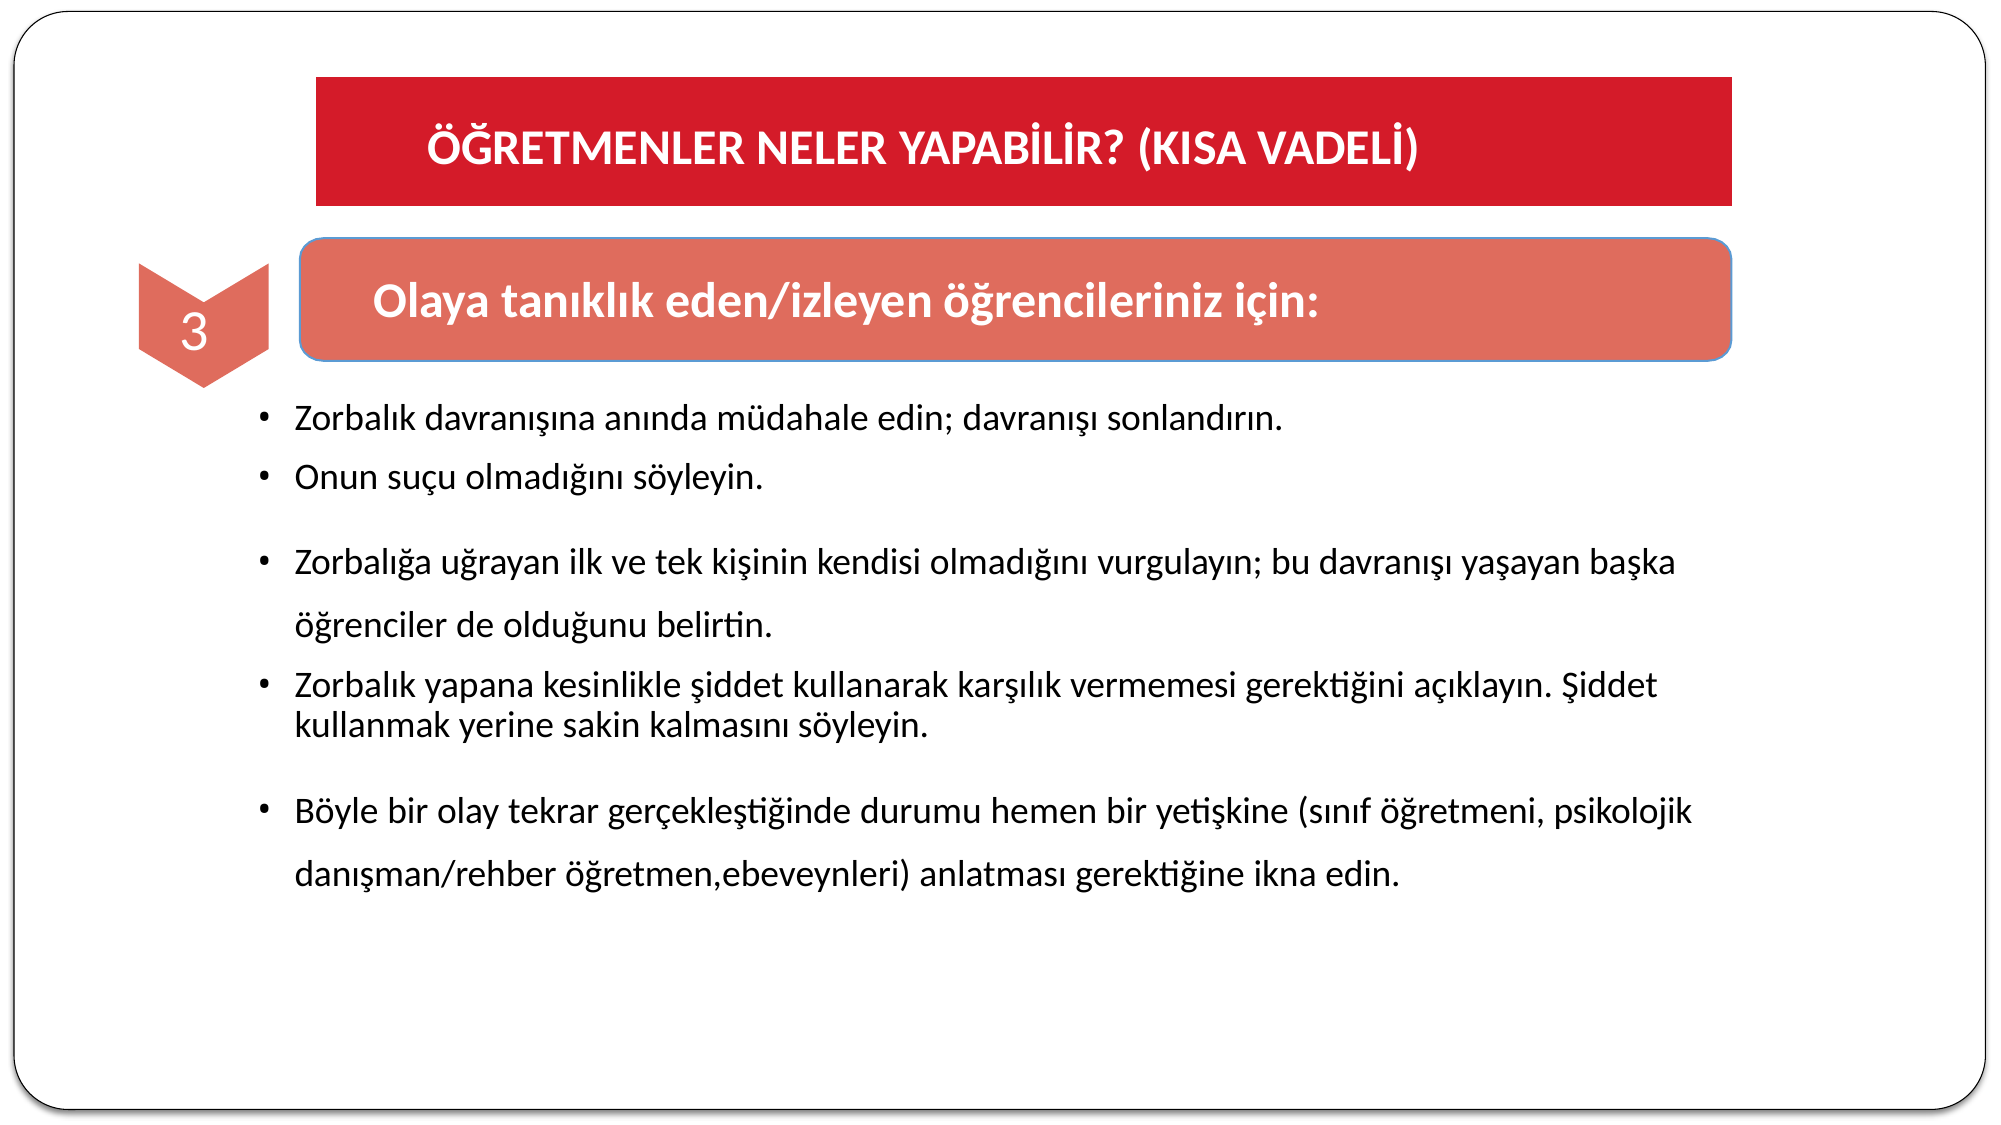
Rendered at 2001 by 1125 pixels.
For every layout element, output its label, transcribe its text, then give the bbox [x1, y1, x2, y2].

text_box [138, 237, 1732, 389]
text_box Zorbalık davranışına anında müdahale edin; davranışı sonlandırın. Onun suçu olmadığını söyleyin. Zorbalığa uğrayan ilk ve tek kişinin kendisi olmadığını vurgulayın; bu davranışı yaşayan başka öğrenciler de olduğunu belirtin. Zorbalık yapana kesinlikle şiddet kullanarak karşılık vermemesi gerektiğini açıklayın. Şiddet kullanmak yerine sakin kalmasını söyleyin. Böyle bir olay tekrar gerçekleştiğinde durumu hemen bir yetişkine (sınıf öğretmeni, psikolojik danışman/rehber öğretmen,ebeveynleri) anlatması gerektiğine ikna edin. [255, 377, 1850, 894]
picture [316, 77, 1732, 206]
